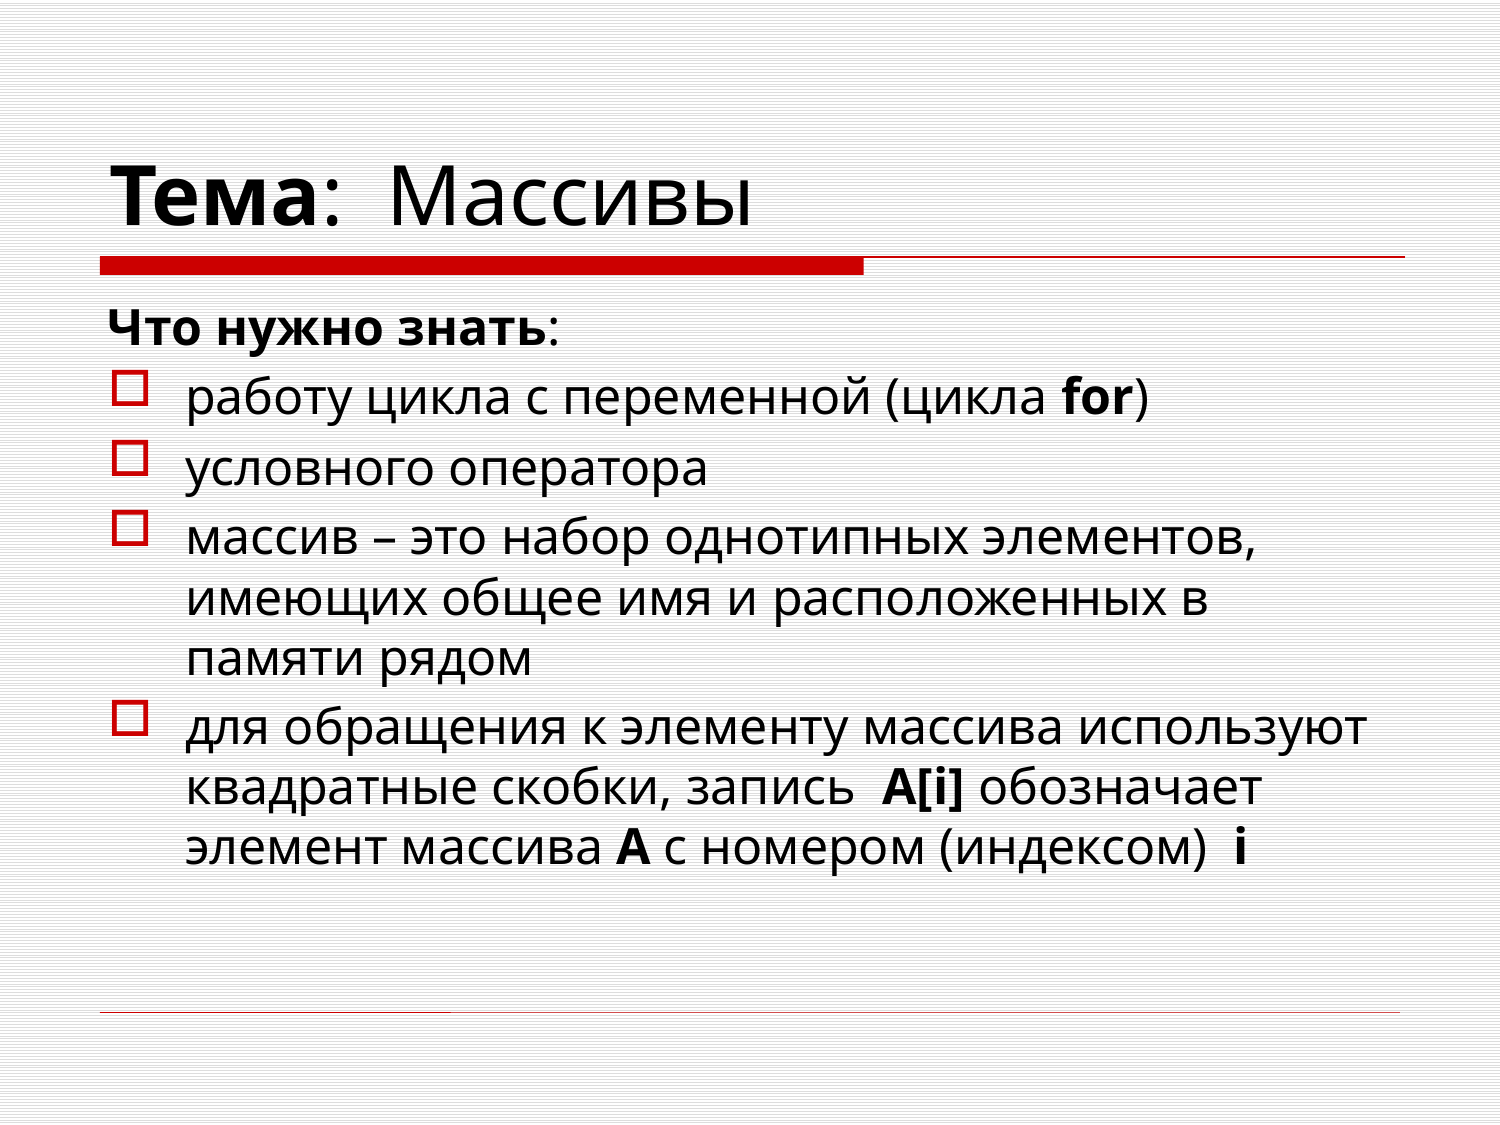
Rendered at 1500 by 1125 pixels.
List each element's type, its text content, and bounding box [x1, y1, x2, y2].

title Тема: Массивы [94, 50, 1407, 250]
list Что нужно знать: работу цикла с переменной (цикла for) условного оператора массив – это набор однотипных элементов, имеющих общее имя и расположенных в памяти рядом для обращения к элементу массива используют квадратные скобки, запись A[i] обозначает элемент массива A с номером (индексом) i [92, 287, 1406, 988]
